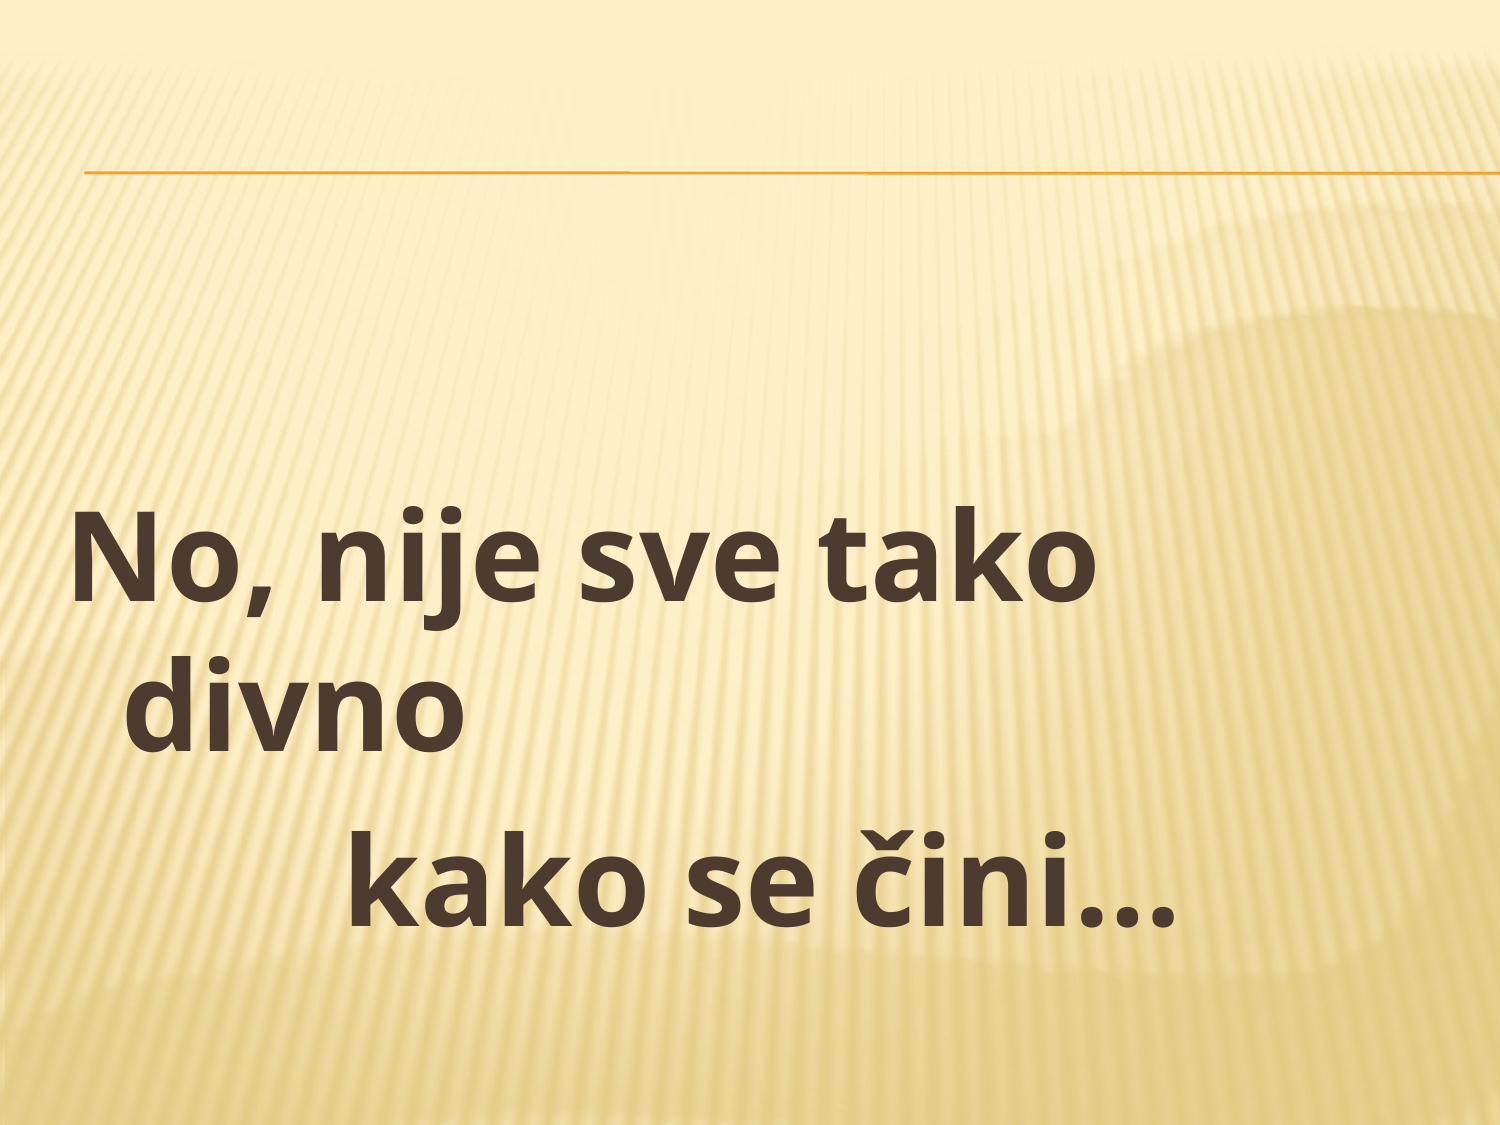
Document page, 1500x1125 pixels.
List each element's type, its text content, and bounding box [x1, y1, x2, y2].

list No, nije sve tako divno kako se čini… [50, 468, 1475, 637]
